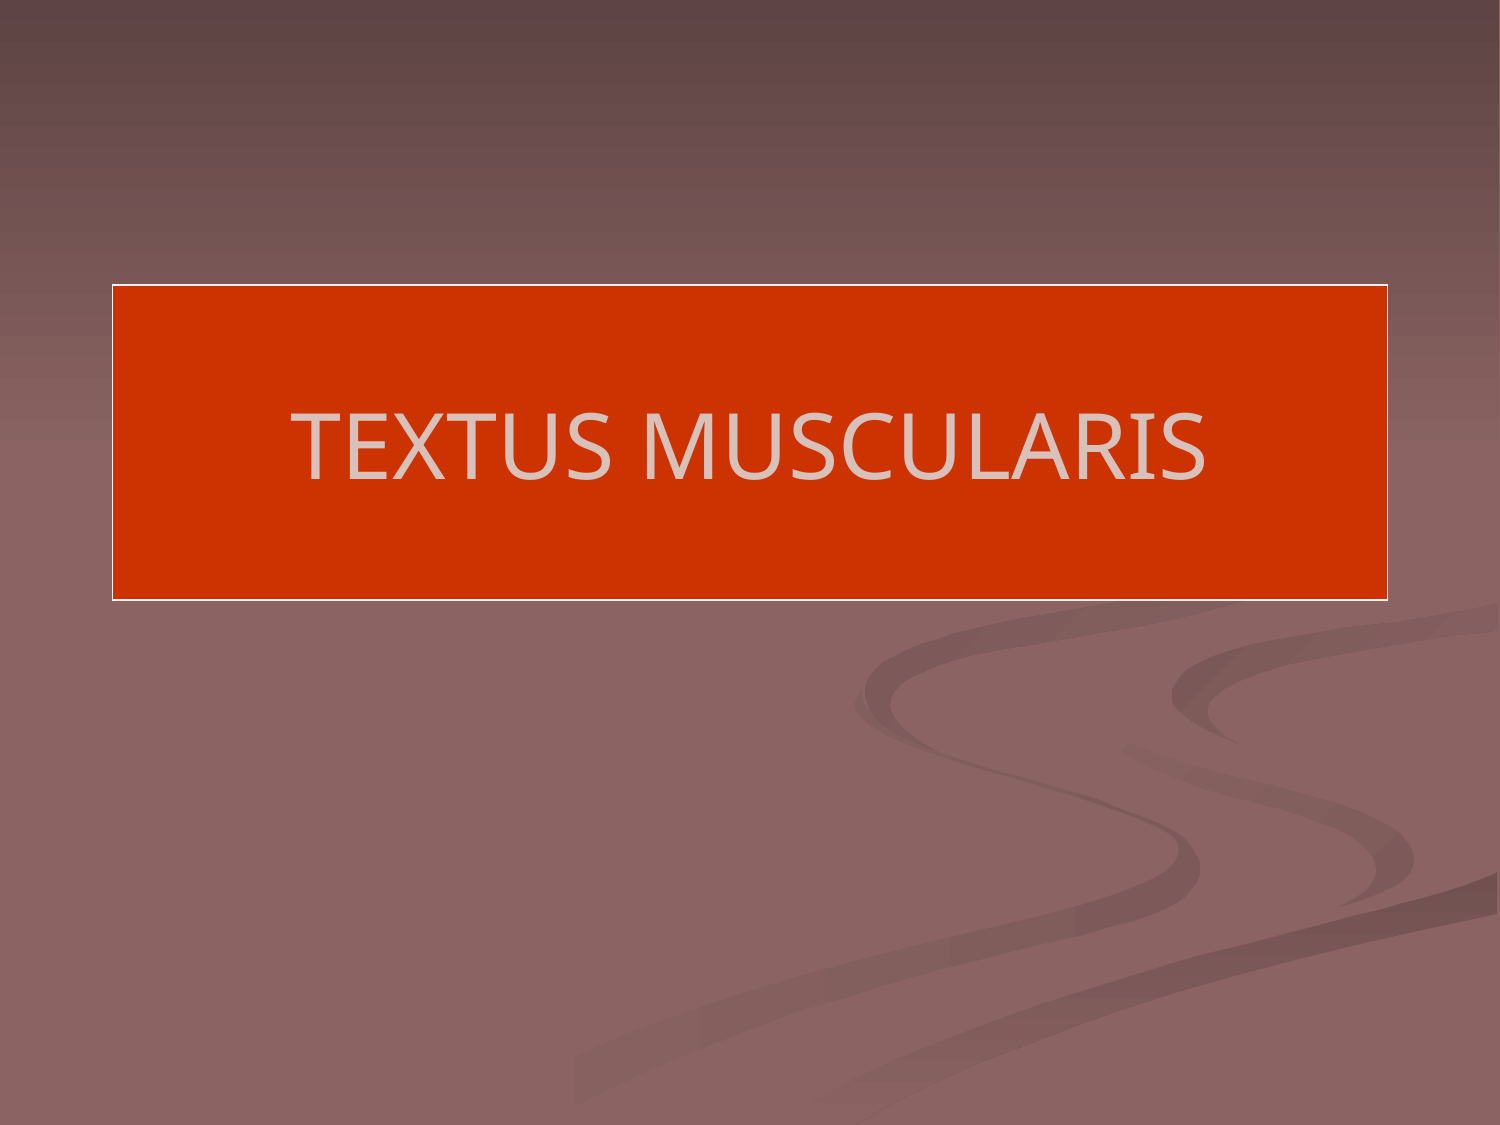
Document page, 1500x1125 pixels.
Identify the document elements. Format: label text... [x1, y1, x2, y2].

title TEXTUS MUSCULARIS [112, 284, 1388, 601]
